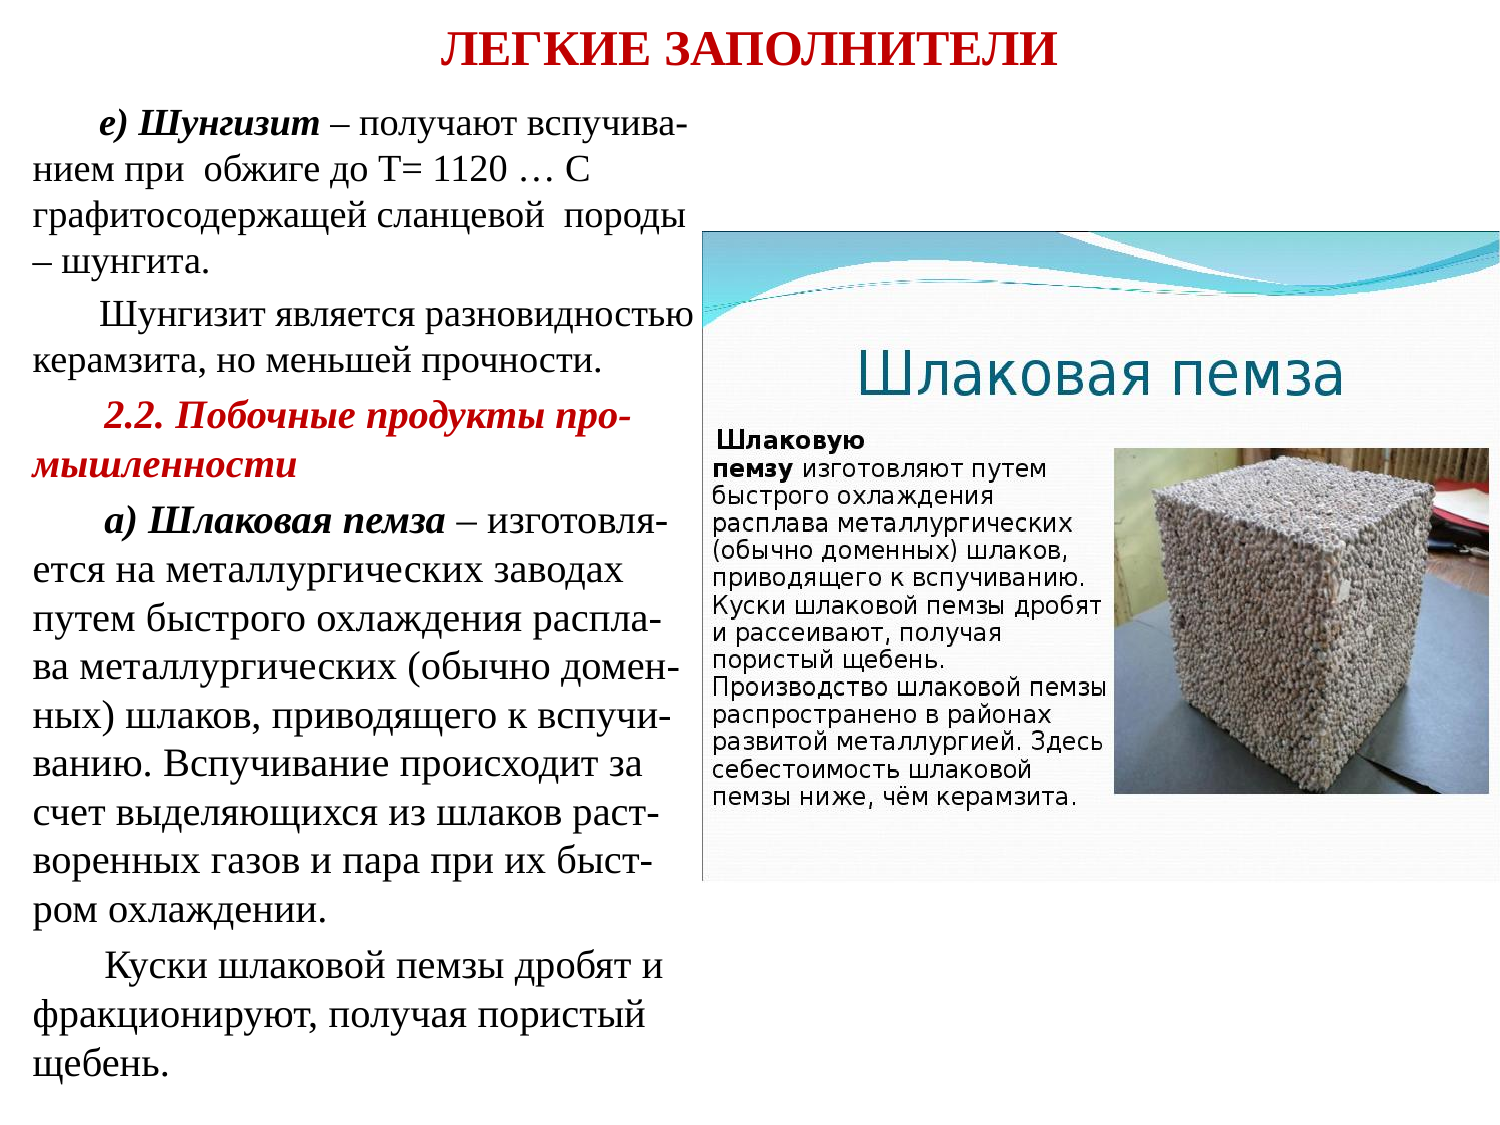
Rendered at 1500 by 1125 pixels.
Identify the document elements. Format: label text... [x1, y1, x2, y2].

title ЛЕГКИЕ ЗАПОЛНИТЕЛИ [75, 0, 1425, 90]
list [702, 231, 1500, 883]
